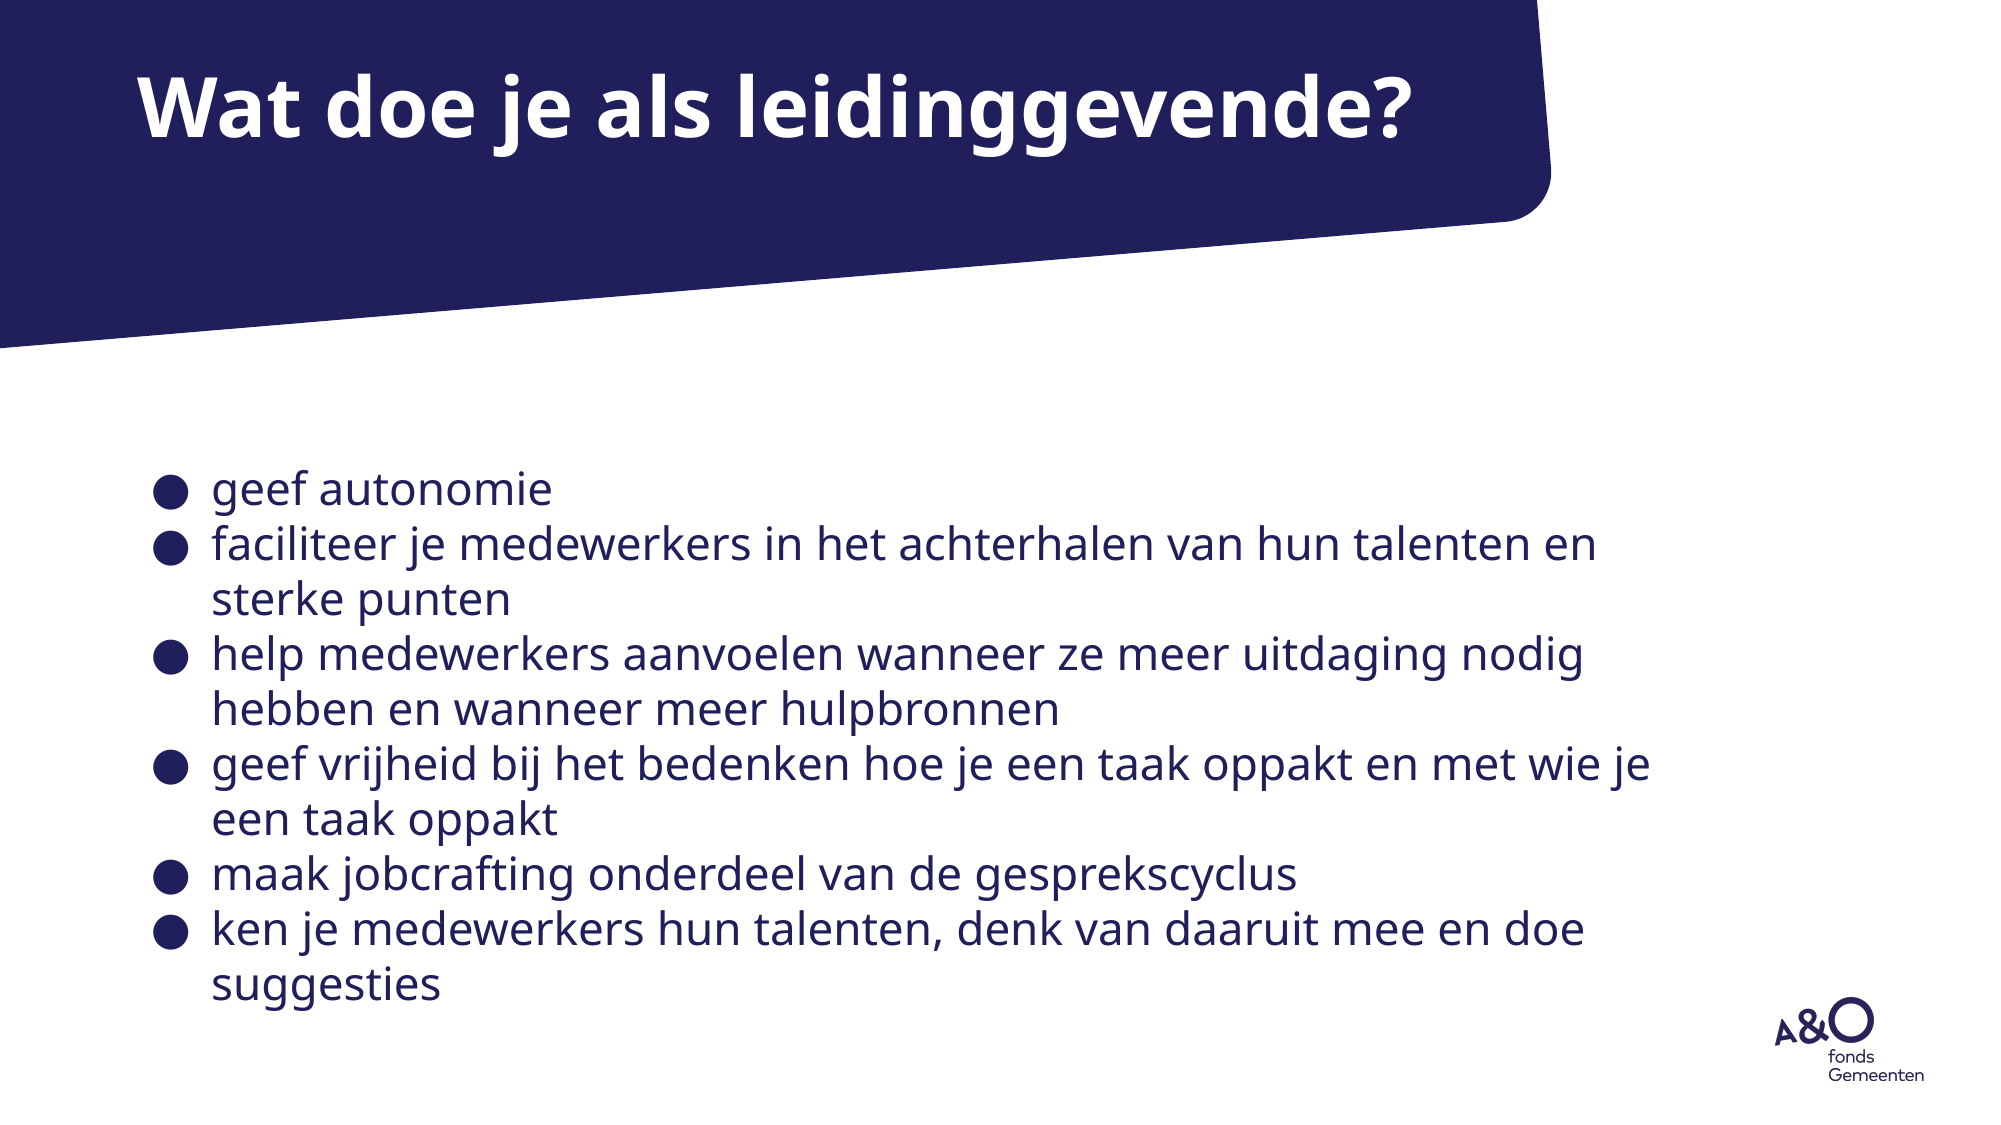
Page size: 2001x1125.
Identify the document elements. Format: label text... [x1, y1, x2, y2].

title Wat doe je als leidinggevende? [137, 54, 1863, 173]
text_box geef autonomie faciliteer je medewerkers in het achterhalen van hun talenten en sterke punten help medewerkers aanvoelen wanneer ze meer uitdaging nodig hebben en wanneer meer hulpbronnen geef vrijheid bij het bedenken hoe je een taak oppakt en met wie je een taak oppakt maak jobcrafting onderdeel van de gesprekscyclus ken je medewerkers hun talenten, denk van daaruit mee en doe suggesties [121, 444, 1668, 1025]
picture [1775, 997, 1949, 1081]
